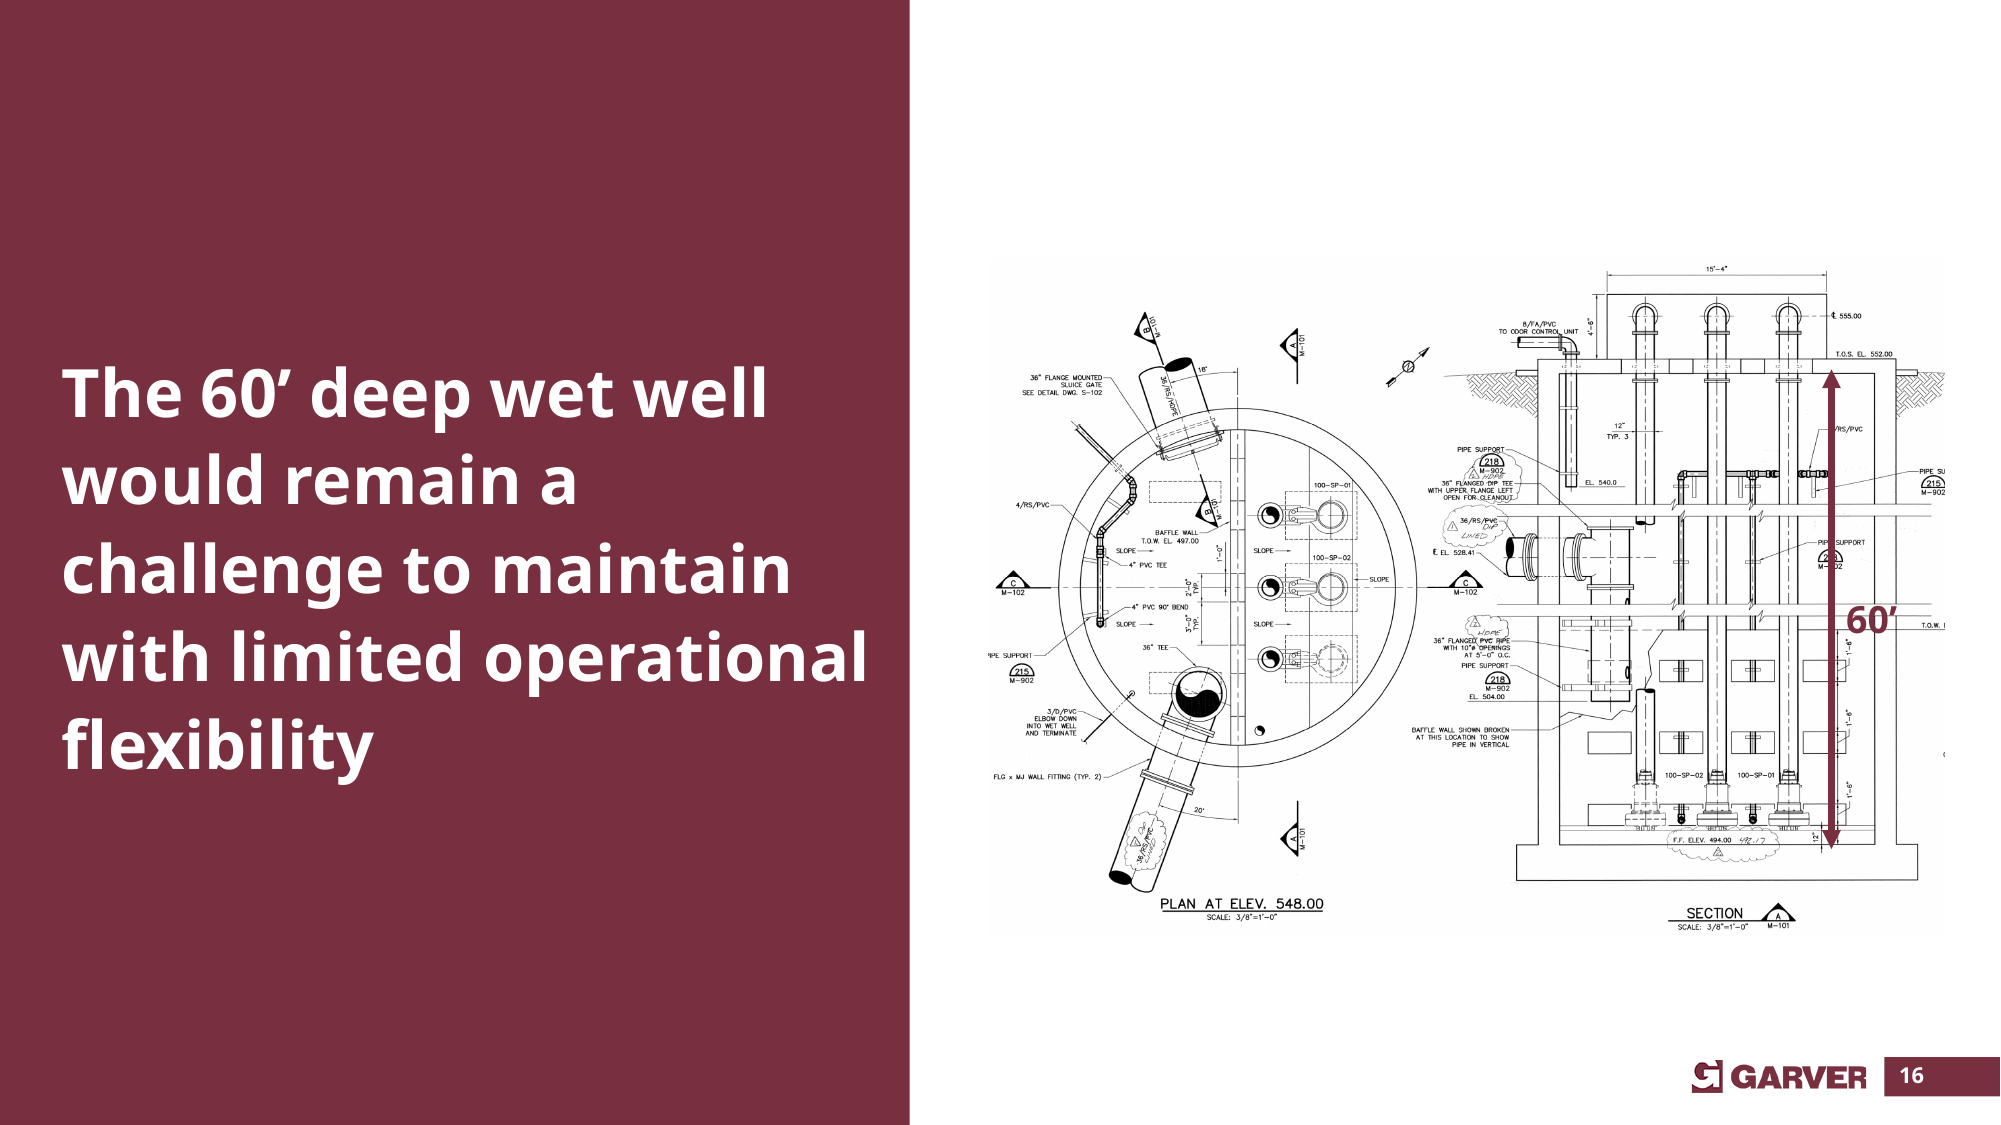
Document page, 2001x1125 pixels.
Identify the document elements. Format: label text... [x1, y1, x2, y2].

picture [909, 0, 2000, 1125]
title The 60’ deep wet well would remain a challenge to maintain with limited operational flexibility [0, 0, 909, 1125]
